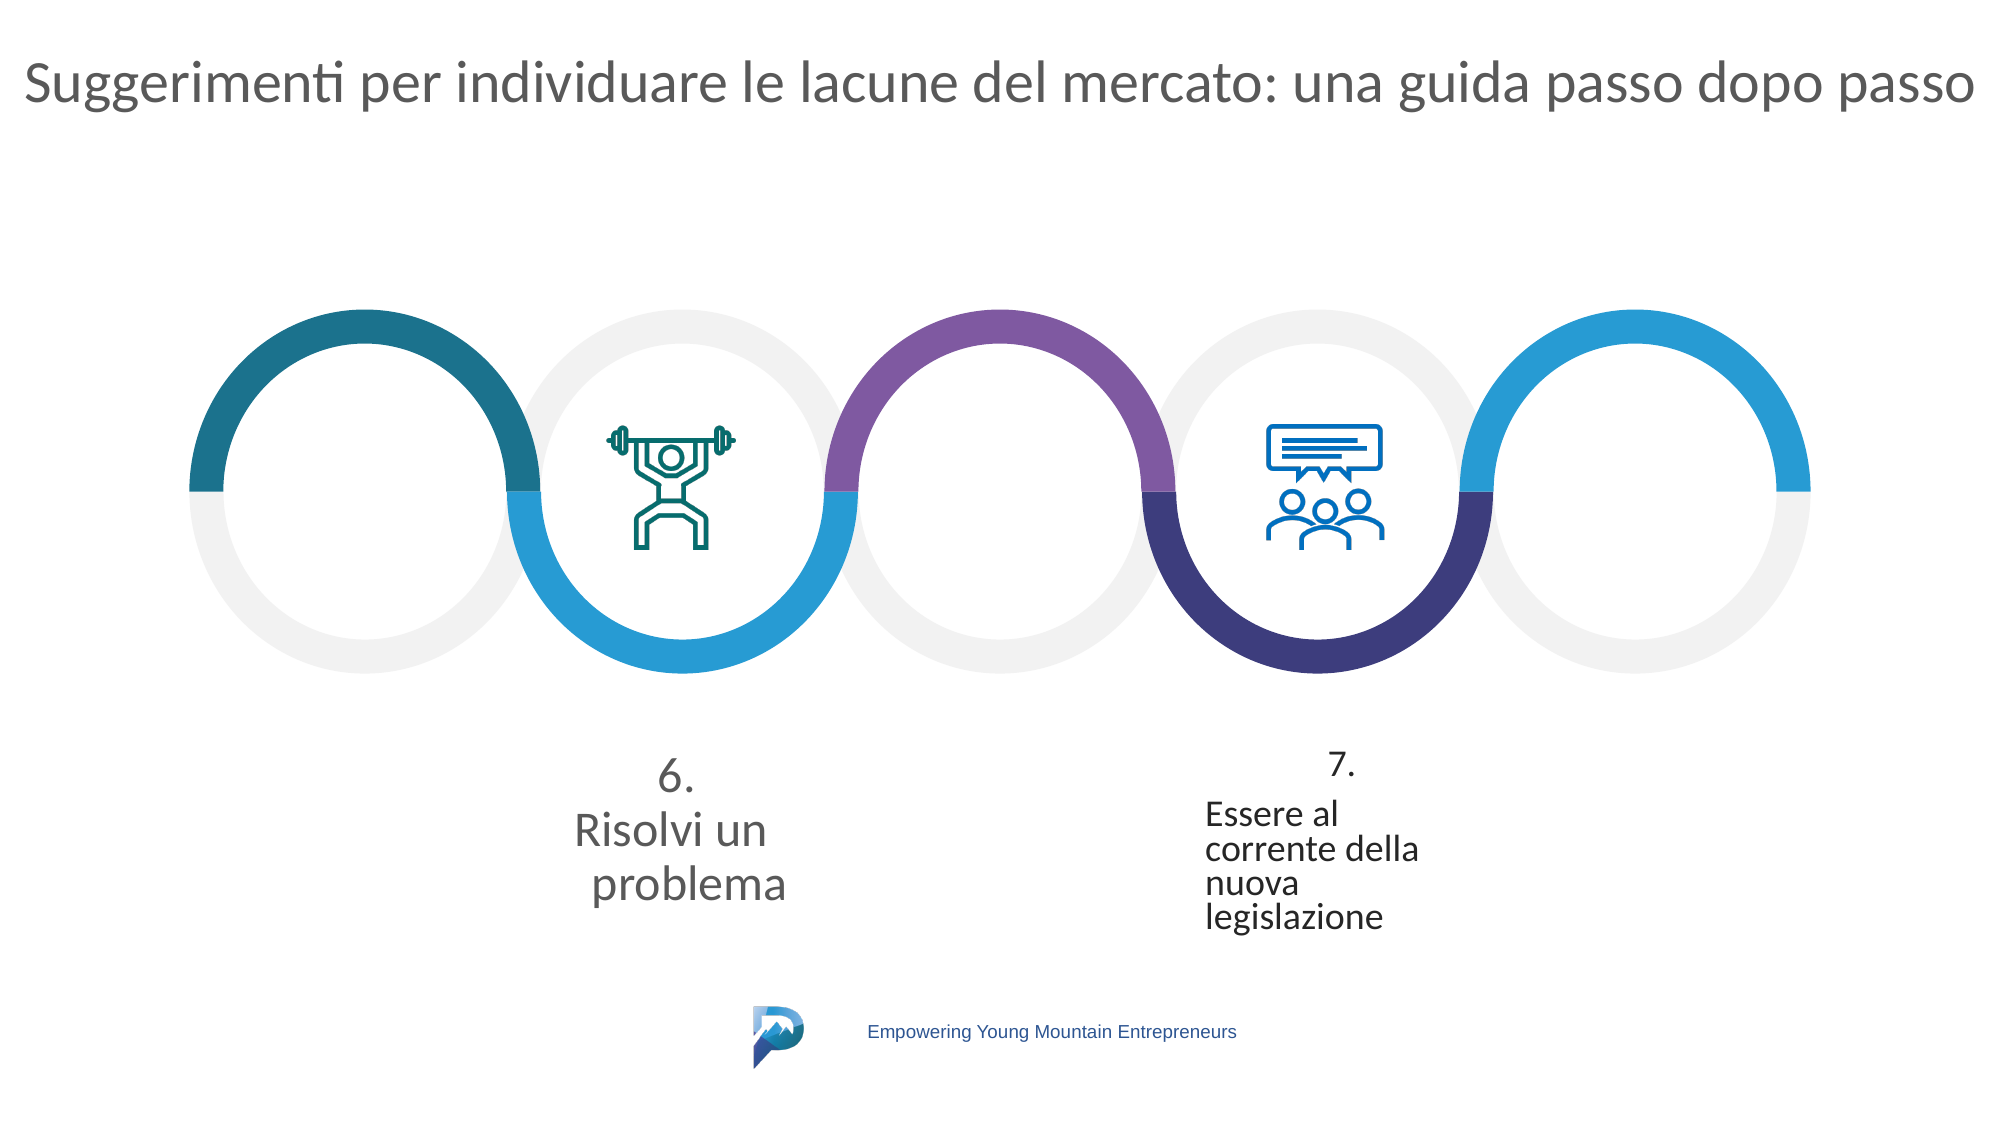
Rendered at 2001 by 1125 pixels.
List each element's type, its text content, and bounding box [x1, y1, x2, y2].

list 7. Essere al corrente della nuova legislazione [1153, 742, 1494, 947]
picture [595, 412, 747, 563]
list Suggerimenti per individuare le lacune del mercato: una guida passo dopo passo [1, 43, 2000, 178]
list 6. Risolvi un problema [508, 742, 834, 947]
picture [749, 1006, 809, 1069]
picture [1248, 412, 1399, 563]
